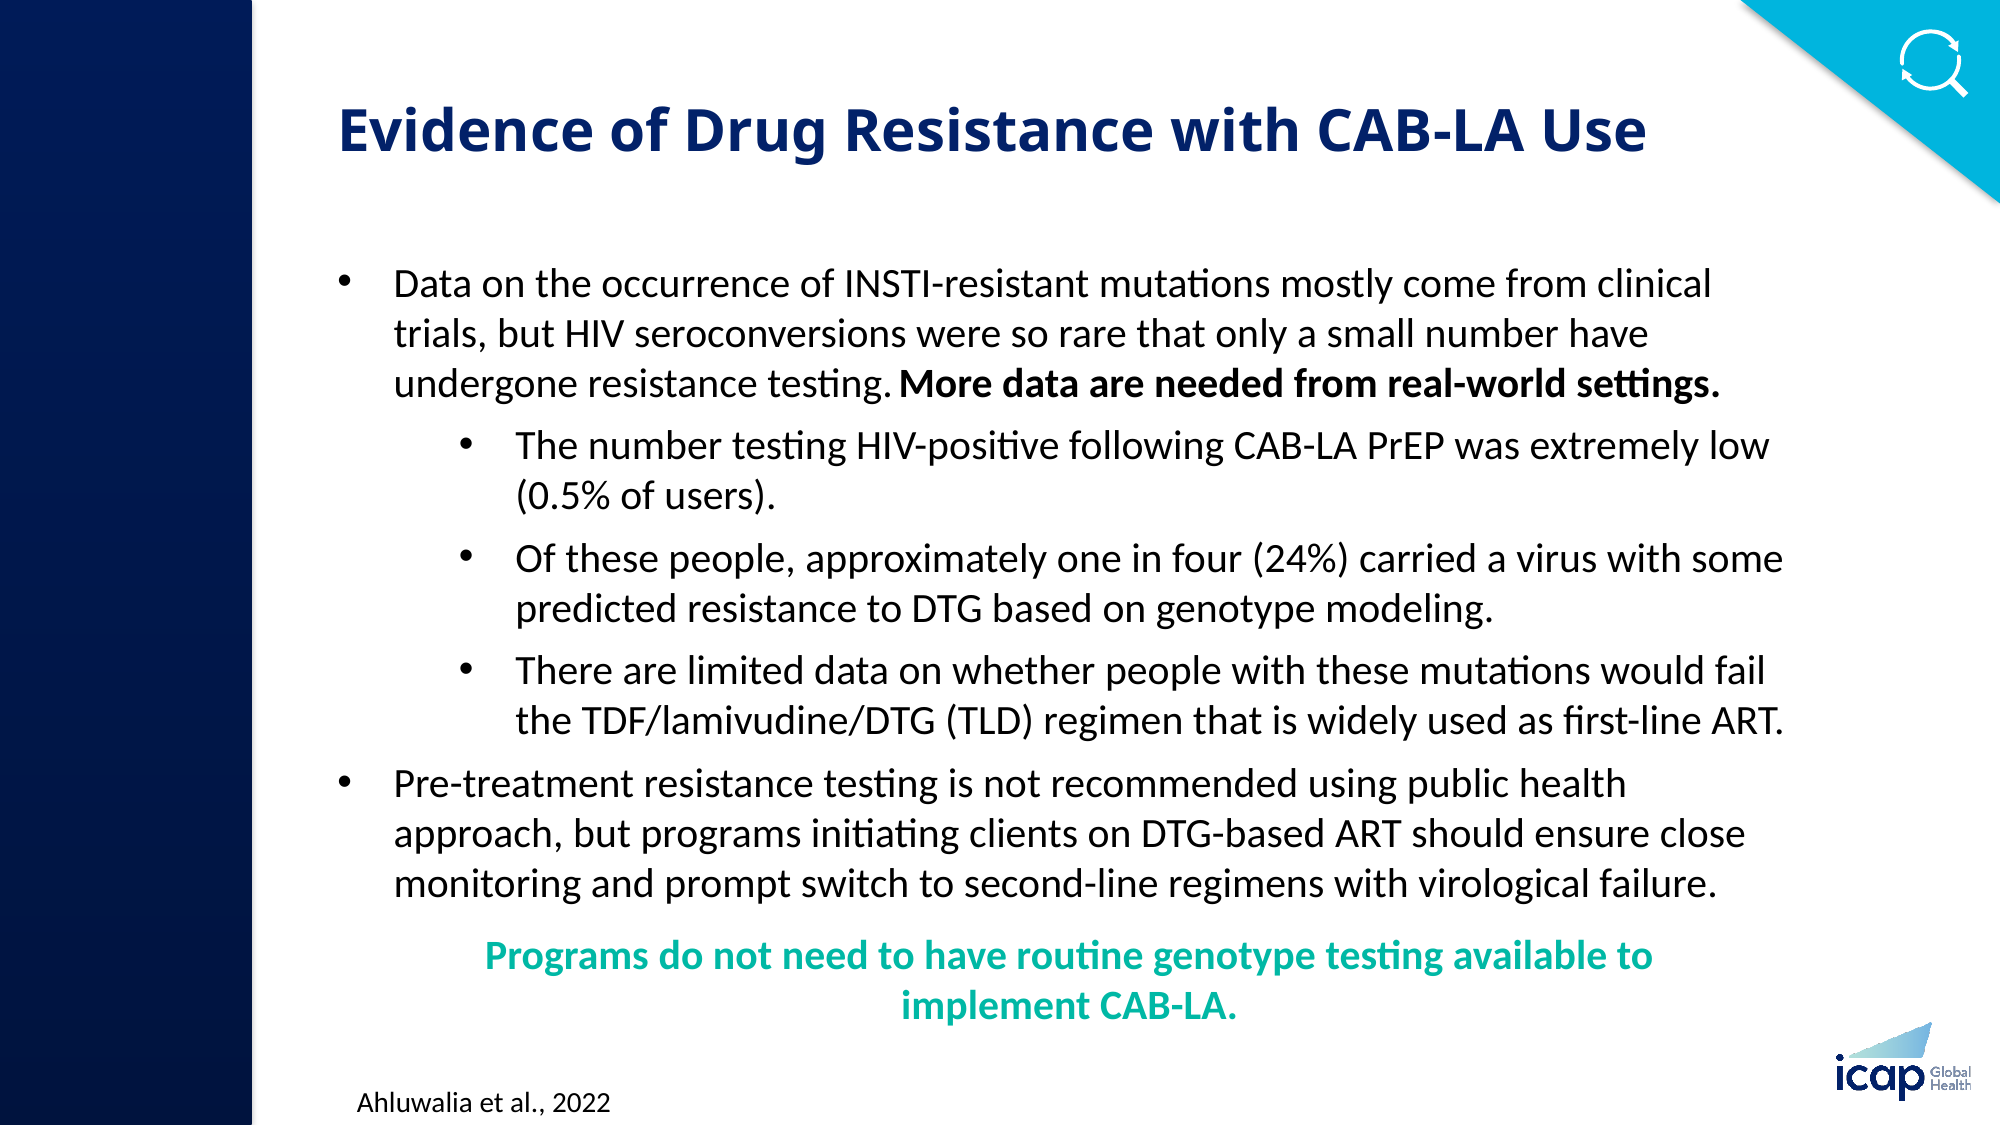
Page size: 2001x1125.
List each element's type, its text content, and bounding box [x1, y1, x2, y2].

list Data on the occurrence of INSTI-resistant mutations mostly come from clinical trials, but HIV seroconversions were so rare that only a small number have undergone resistance testing.​ More data are needed from real-world settings.​ The number testing HIV-positive following CAB-LA PrEP was extremely low (0.5% of users).​ Of these people, approximately one in four (24%) carried a virus with some predicted resistance to DTG based on genotype modeling.​ There are limited data on whether people with these mutations would fail the TDF/lamivudine/DTG (TLD) regimen that is widely used as first-line ART.​ Pre-treatment resistance testing is not recommended using public health approach, but programs initiating clients on DTG-based ART should ensure close monitoring and prompt switch to second-line regimens with virological failure.​ ​ [322, 247, 1823, 921]
text_box Ahluwalia et al., 2022 [342, 1075, 661, 1125]
text_box [1899, 29, 1959, 66]
picture [1836, 1022, 1971, 1101]
title Evidence of Drug Resistance with CAB-LA Use​ [322, 85, 1823, 223]
text_box [1901, 54, 1969, 98]
text_box [1739, 0, 2000, 205]
text_box Programs do not need to have routine genotype testing available to implement CAB-LA. [380, 920, 1759, 1036]
